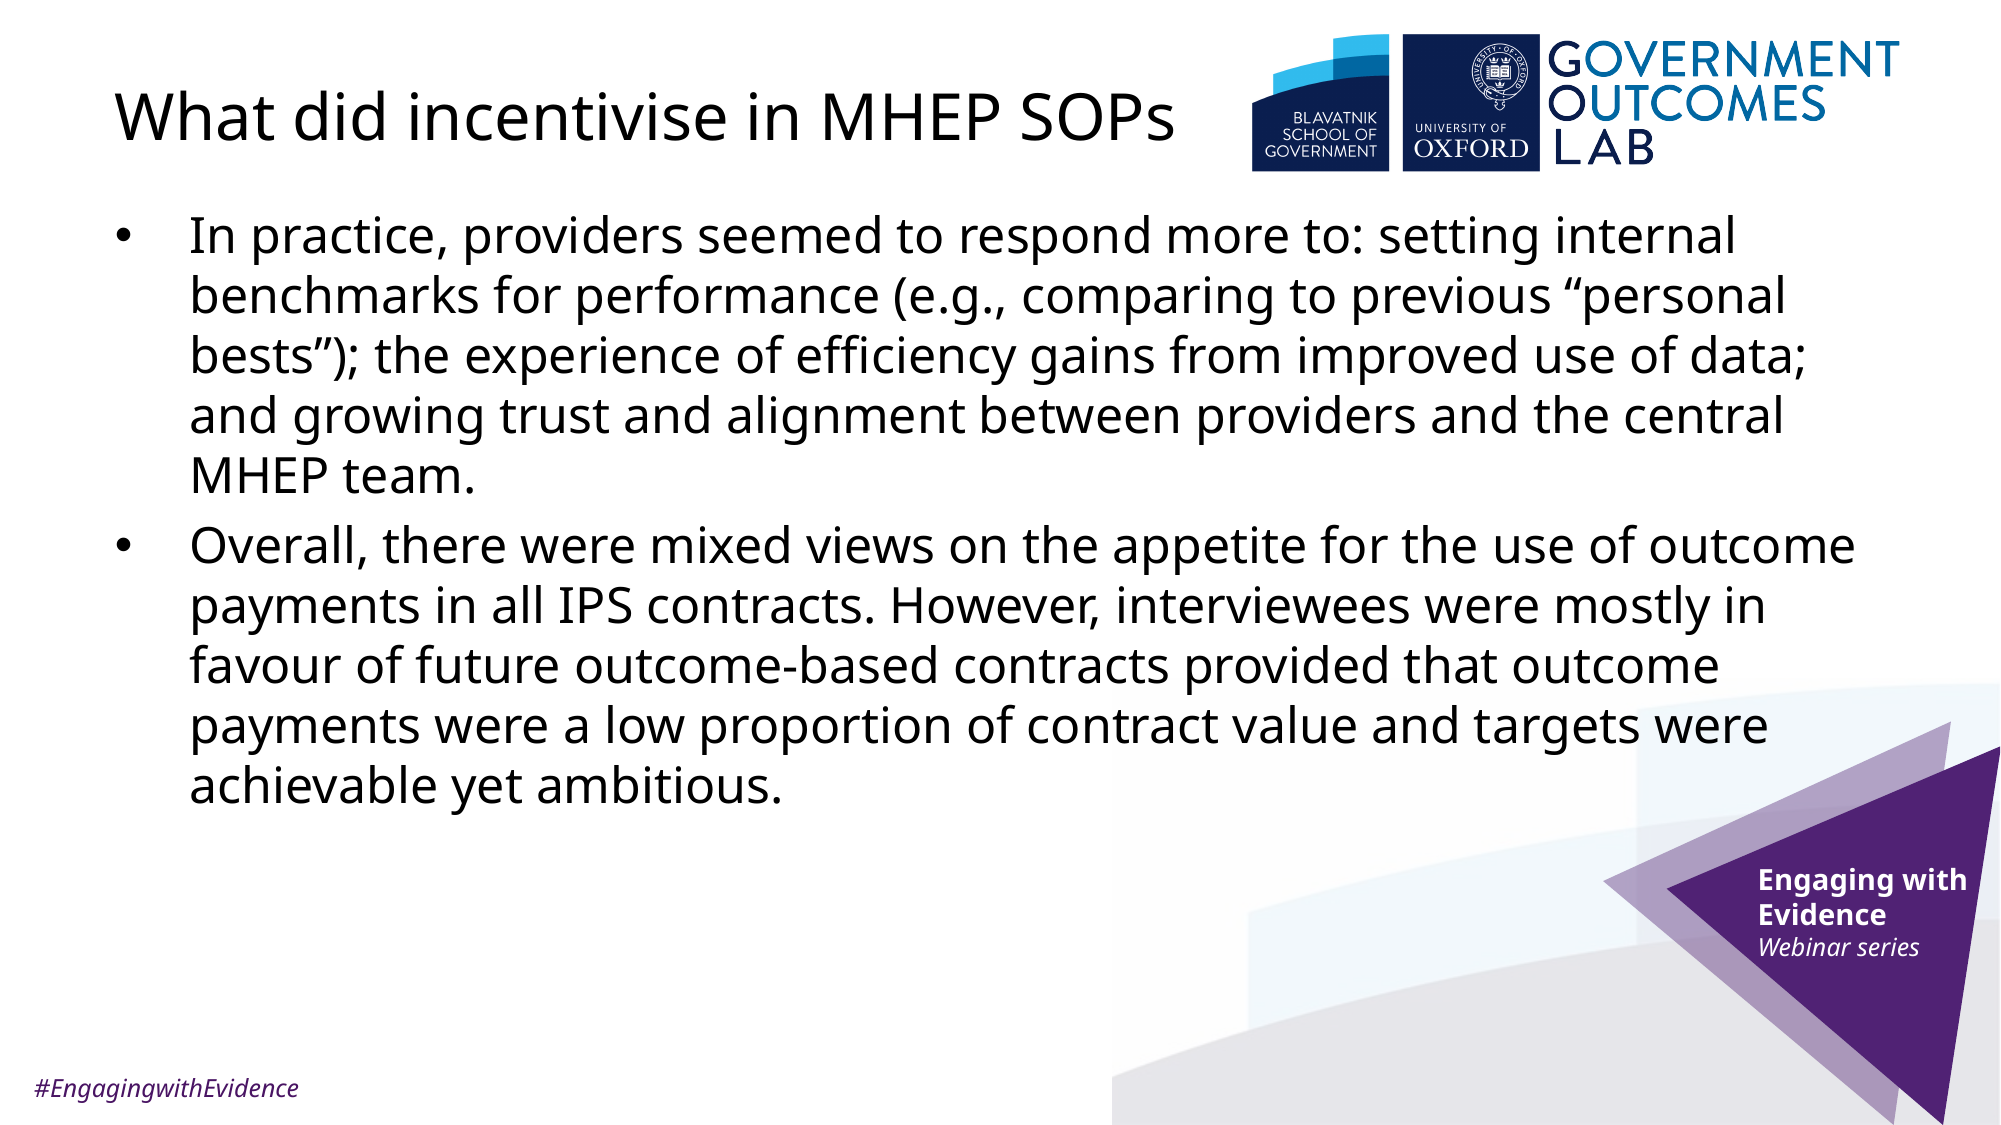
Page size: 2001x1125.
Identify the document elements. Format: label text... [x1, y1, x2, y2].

picture [1251, 33, 1900, 184]
list In practice, providers seemed to respond more to: setting internal benchmarks for performance (e.g., comparing to previous “personal bests”); the experience of efficiency gains from improved use of data; and growing trust and alignment between providers and the central MHEP team. Overall, there were mixed views on the appetite for the use of outcome payments in all IPS contracts. However, interviewees were mostly in favour of future outcome-based contracts provided that outcome payments were a low proportion of contract value and targets were achievable yet ambitious. [99, 196, 1900, 974]
title What did incentivise in MHEP SOPs [99, 45, 1231, 184]
slide_number 36 [99, 1046, 198, 1107]
